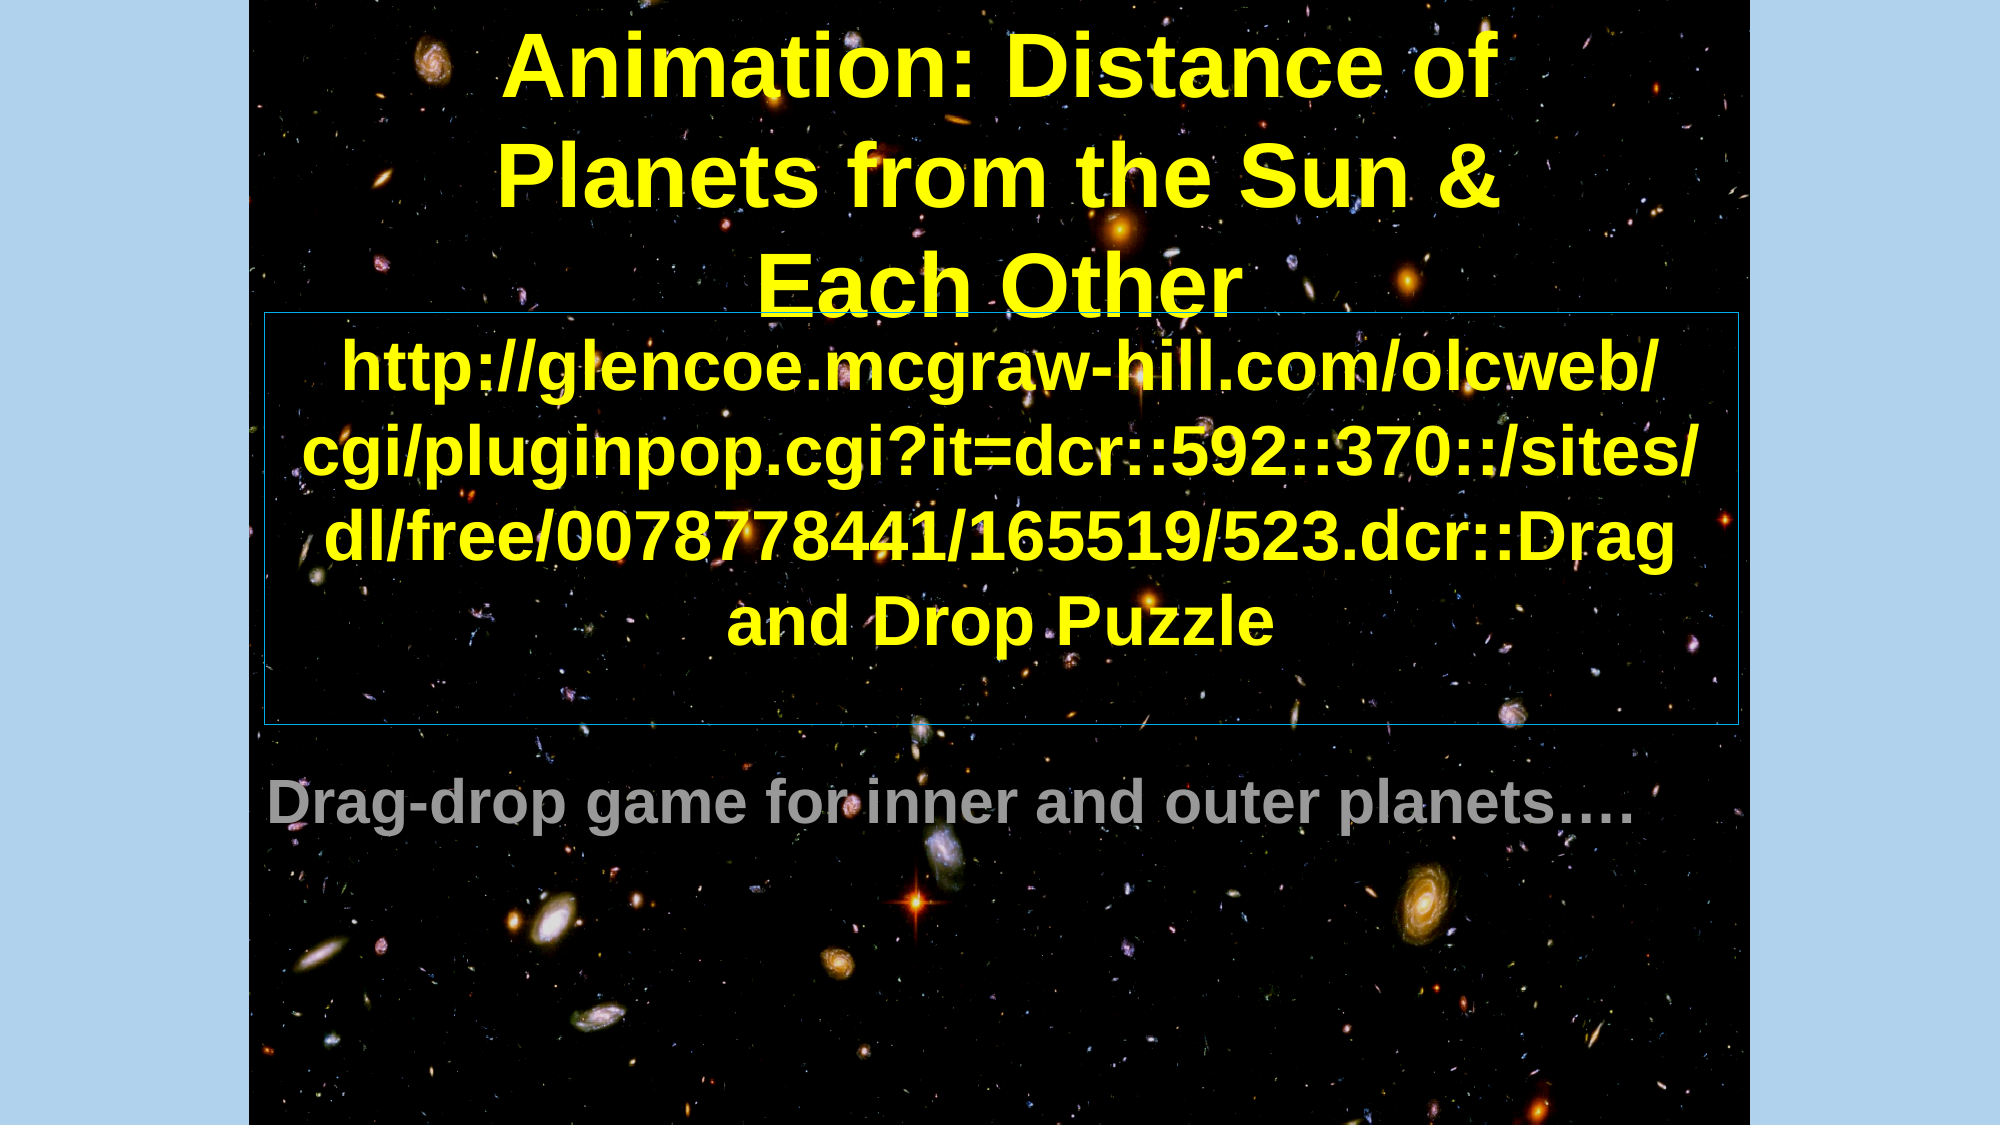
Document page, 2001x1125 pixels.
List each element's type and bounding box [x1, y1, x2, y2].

picture [249, 0, 1751, 1125]
